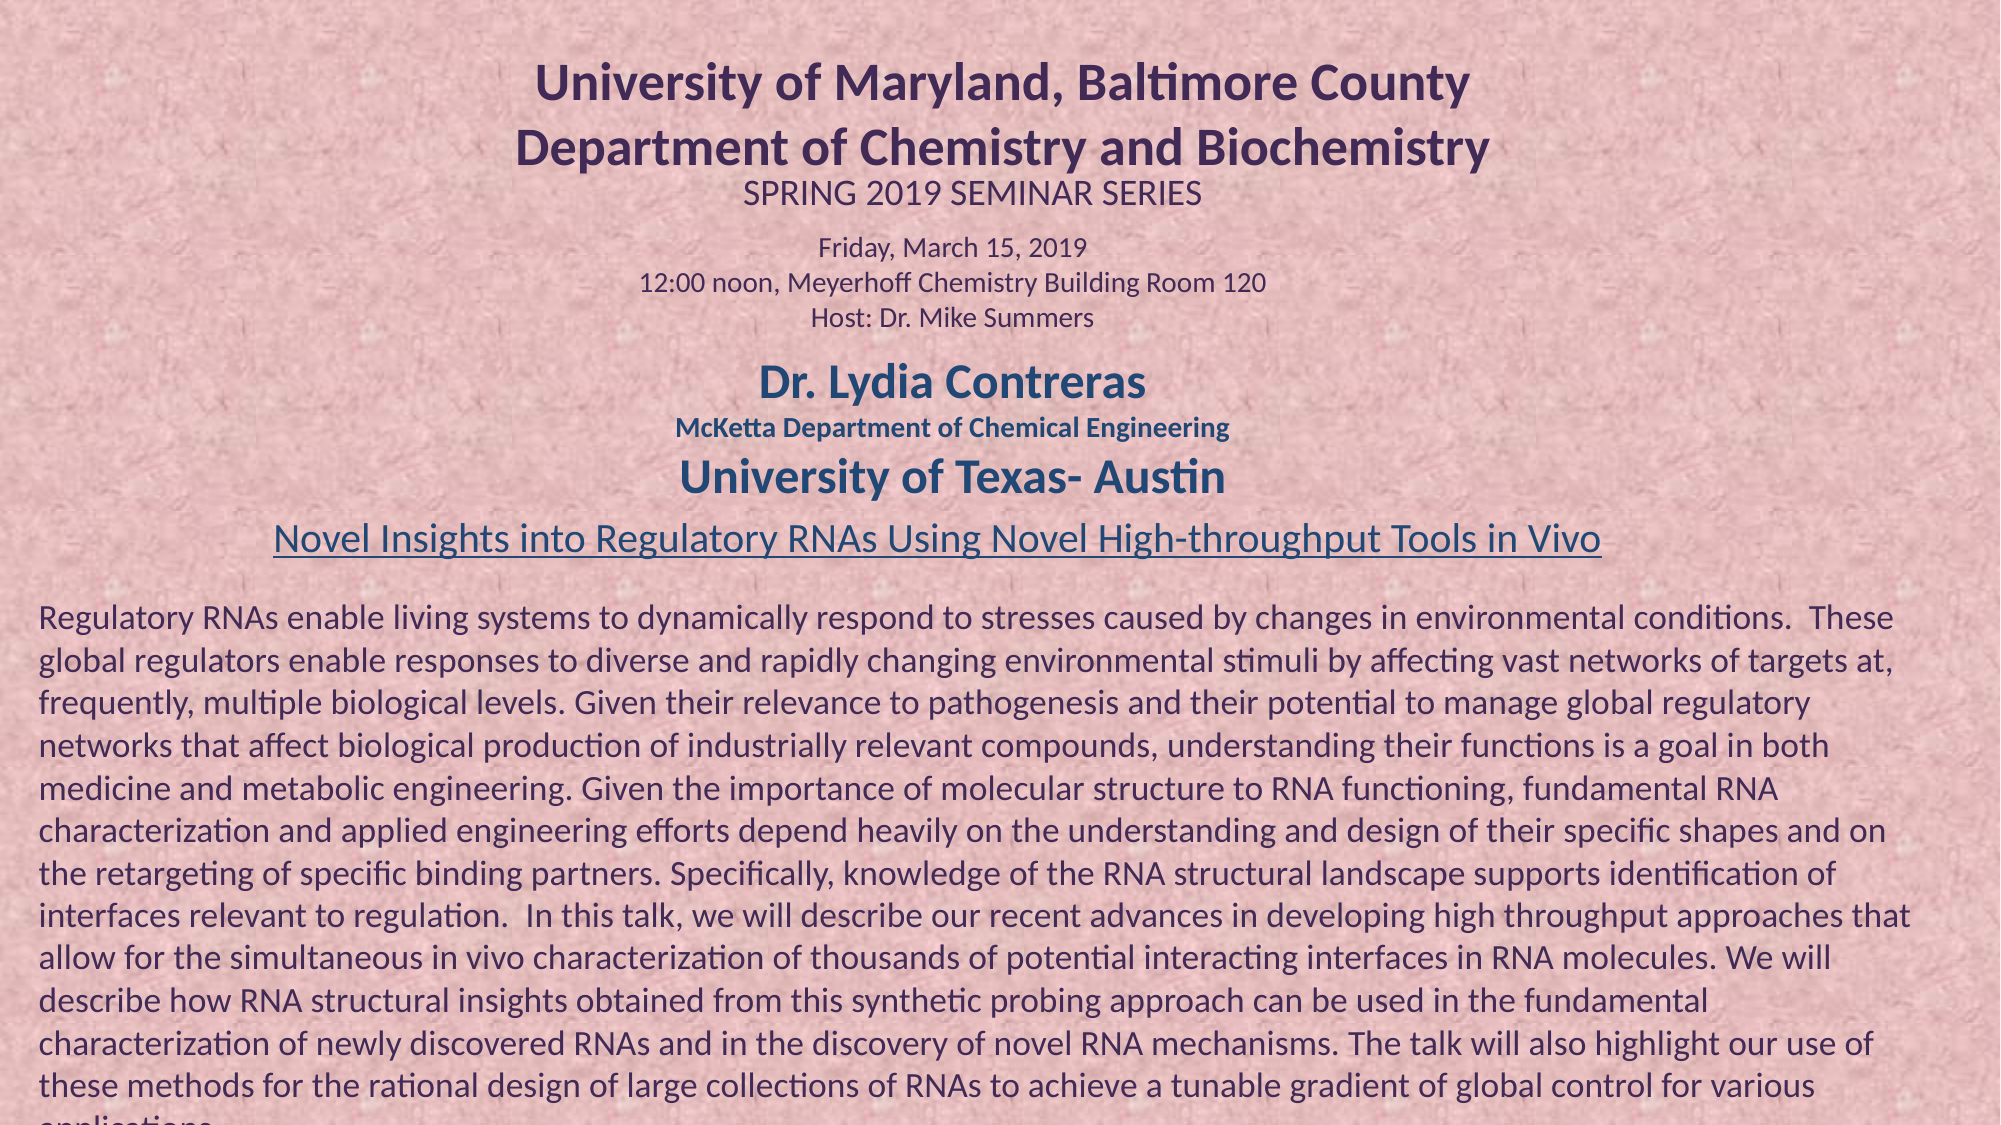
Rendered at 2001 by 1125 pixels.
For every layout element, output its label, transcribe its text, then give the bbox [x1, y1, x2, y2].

text_box Friday, March 15, 2019 12:00 noon, Meyerhoff Chemistry Building Room 120 Host: Dr. Mike Summers [620, 220, 1285, 341]
picture [0, 0, 2001, 1125]
text_box Novel Insights into Regulatory RNAs Using Novel High-throughput Tools in Vivo [258, 503, 1934, 569]
text_box SPRING 2019 SEMINAR SERIES [388, 160, 1557, 220]
text_box University of Maryland, Baltimore County Department of Chemistry and Biochemistry [115, 38, 1892, 184]
text_box Dr. Lydia Contreras McKetta Department of Chemical Engineering University of Texas- Austin [660, 341, 1246, 503]
text_box Regulatory RNAs enable living systems to dynamically respond to stresses caused by changes in environmental conditions. These global regulators enable responses to diverse and rapidly changing environmental stimuli by affecting vast networks of targets at, frequently, multiple biological levels. Given their relevance to pathogenesis and their potential to manage global regulatory networks that affect biological production of industrially relevant compounds, understanding their functions is a goal in both medicine and metabolic engineering. Given the importance of molecular structure to RNA functioning, fundamental RNA characterization and applied engineering efforts depend heavily on the understanding and design of their specific shapes and on the retargeting of specific binding partners. Specifically, knowledge of the RNA structural landscape supports identification of interfaces relevant to regulation. In this talk, we will describe our recent advances in developing high throughput approaches that allow for the simultaneous in vivo characterization of thousands of potential interacting interfaces in RNA molecules. We will describe how RNA structural insights obtained from this synthetic probing approach can be used in the fundamental characterization of newly discovered RNAs and in the discovery of novel RNA mechanisms. The talk will also highlight our use of these methods for the rational design of large collections of RNAs to achieve a tunable gradient of global control for various applications. [23, 587, 1961, 1125]
